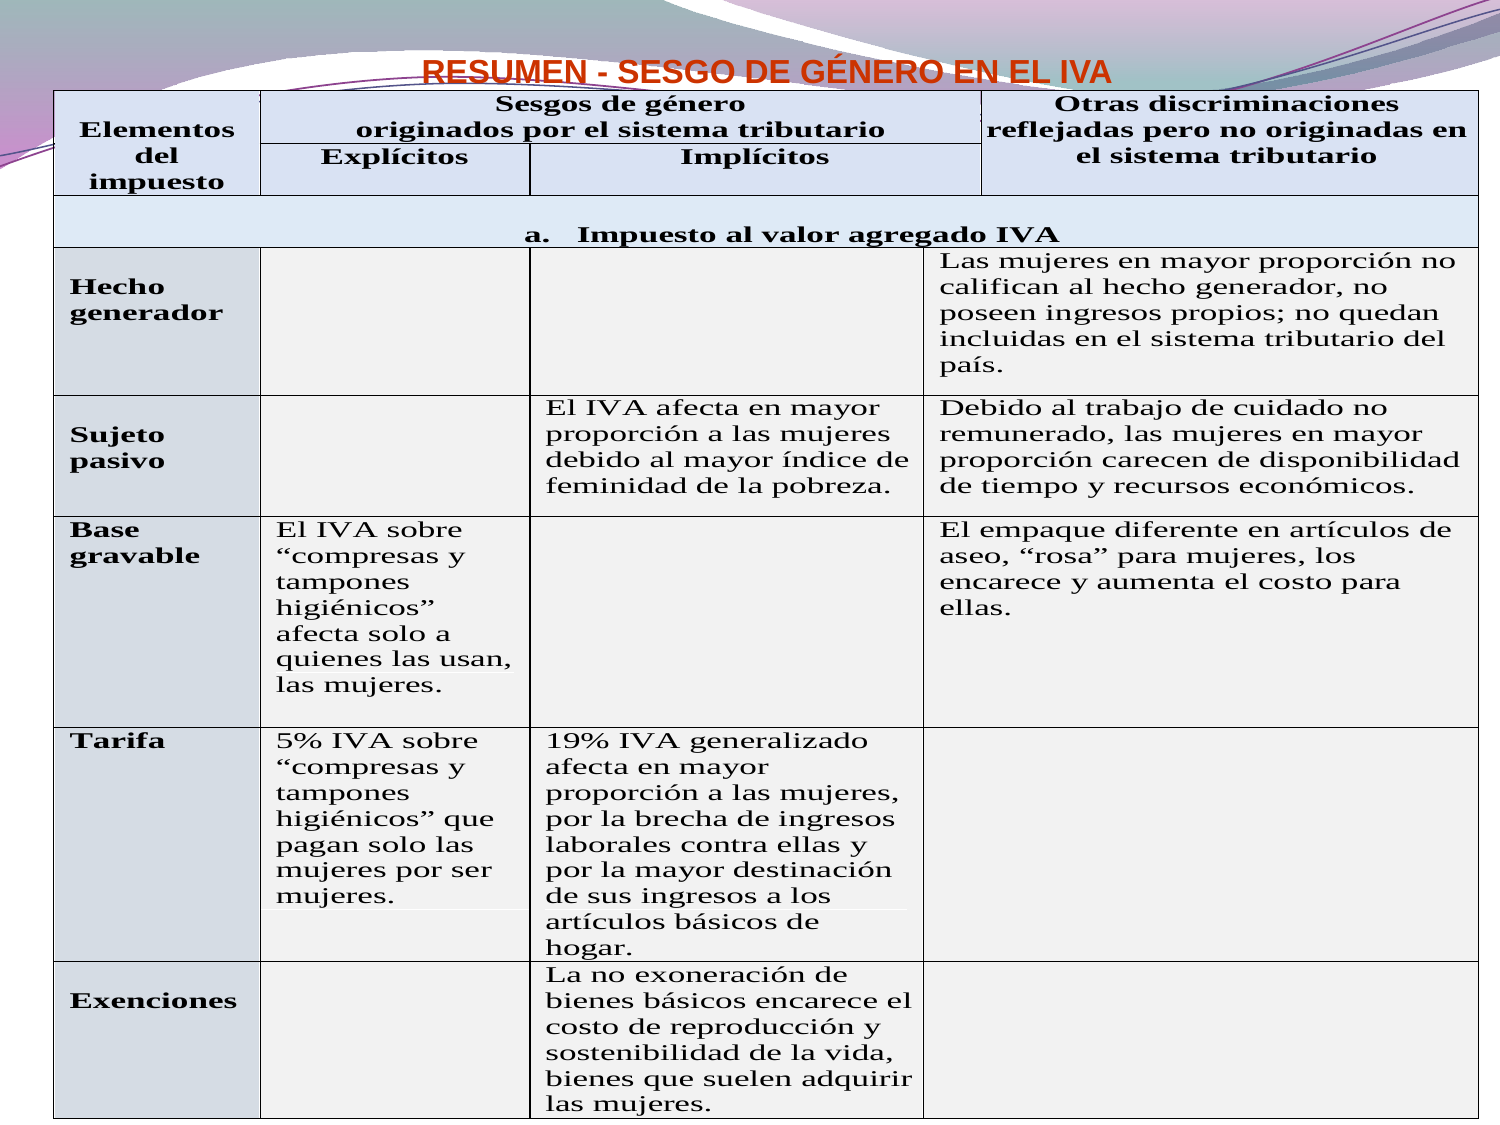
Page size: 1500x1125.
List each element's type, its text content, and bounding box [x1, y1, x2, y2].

list RESUMEN - SESGO DE GÉNERO EN EL IVA [92, 42, 1443, 88]
picture [52, 89, 1483, 1125]
